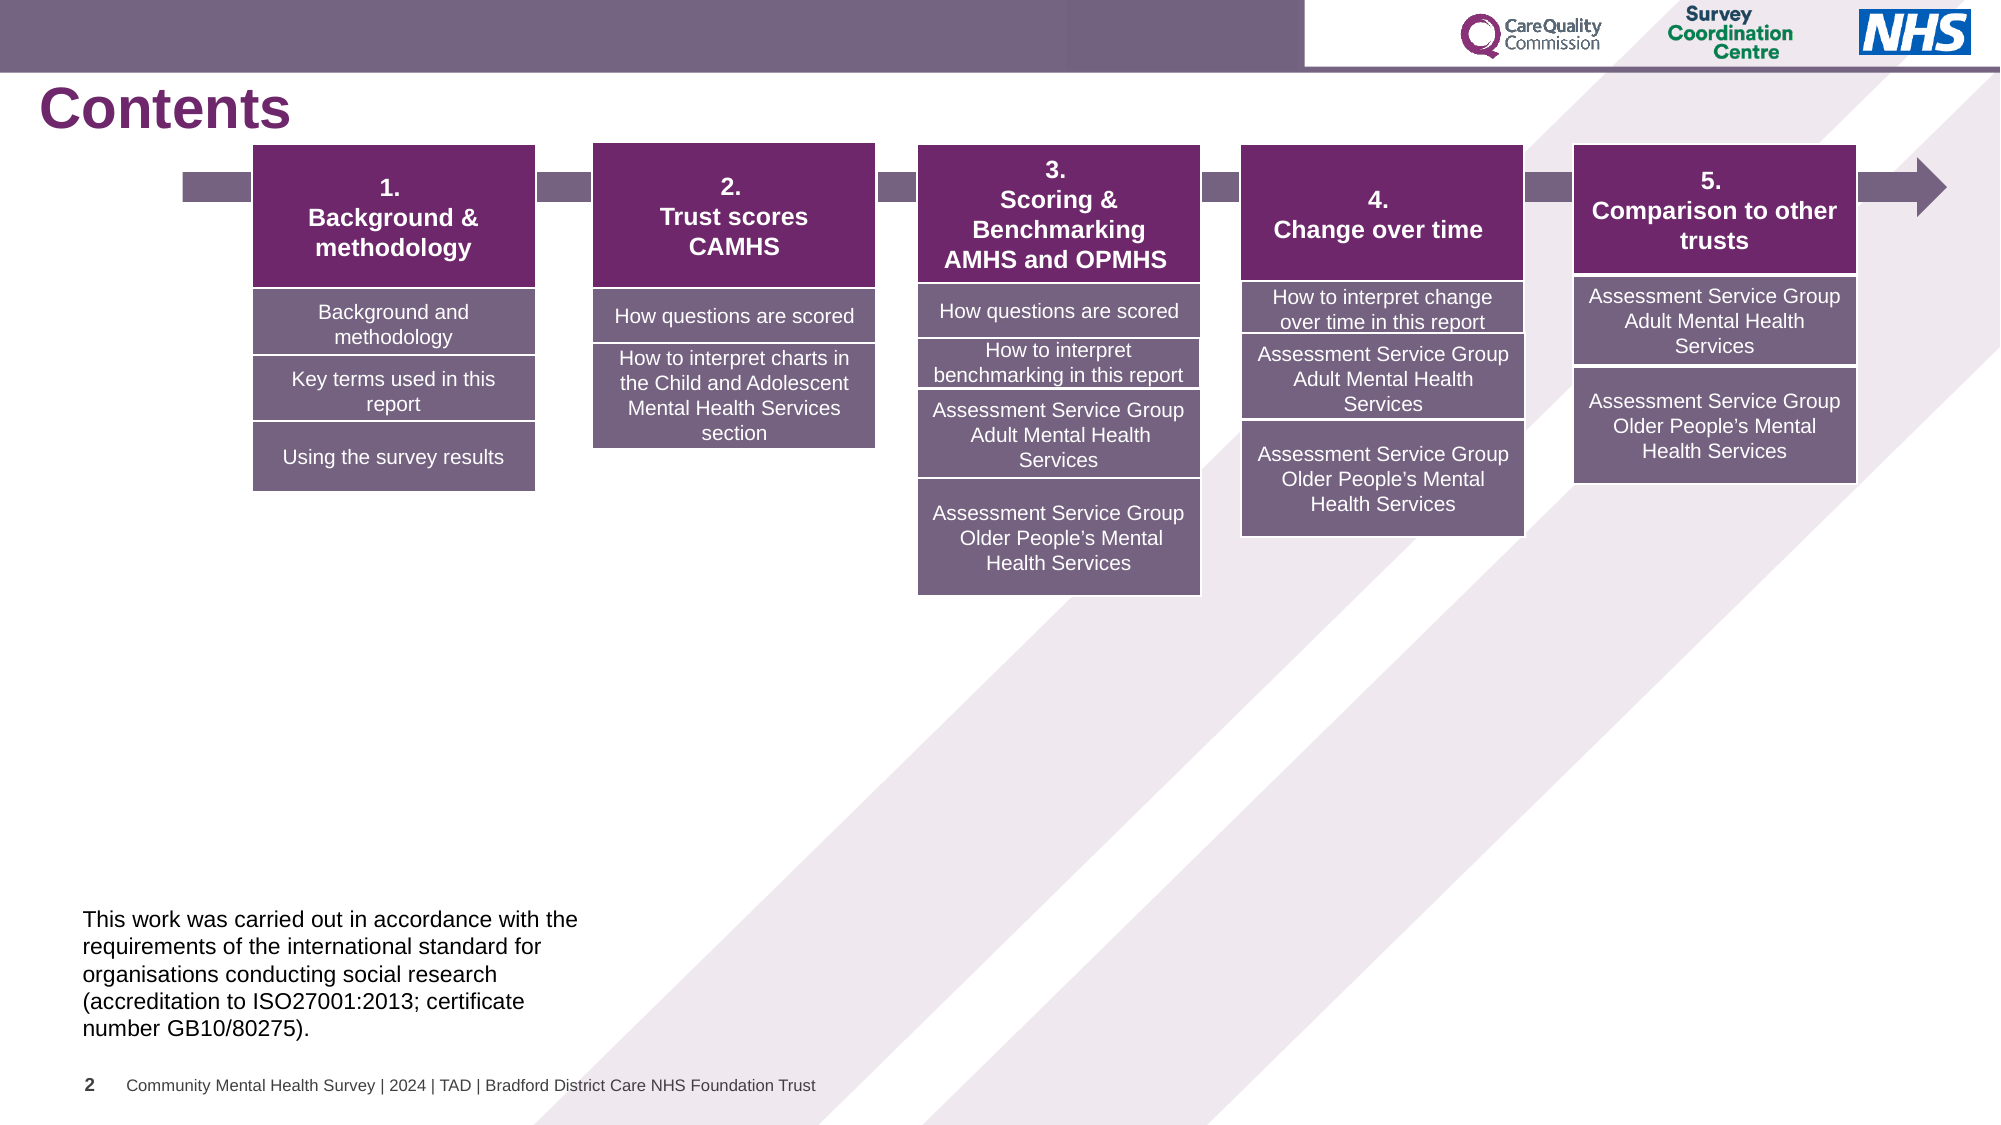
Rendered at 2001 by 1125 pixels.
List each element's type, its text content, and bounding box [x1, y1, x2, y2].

text_box [181, 171, 251, 204]
text_box 2 [84, 1065, 122, 1125]
text_box [1858, 154, 1949, 220]
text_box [251, 144, 536, 492]
text_box This work was carried out in accordance with the requirements of the international standard for organisations conducting social research (accreditation to ISO27001:2013; certificate number GB10/80275). [67, 896, 620, 1049]
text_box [1240, 144, 1525, 337]
picture [1859, 9, 1971, 55]
picture [1460, 13, 1602, 59]
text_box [592, 142, 877, 450]
title Contents [24, 69, 1394, 149]
picture [1666, 3, 1794, 61]
text_box Assessment Service Group Older People’s Mental Health Services [1240, 418, 1526, 538]
text_box [1202, 171, 1239, 204]
text_box Assessment Service Group Adult Mental Health Services [1240, 332, 1526, 418]
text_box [916, 144, 1202, 597]
text_box Assessment Service Group Older People’s Mental Health Services [1572, 366, 1858, 485]
text_box [1525, 171, 1572, 204]
text_box 5. Comparison to other trusts [1572, 143, 1858, 275]
text_box Assessment Service Group Adult Mental Health Services [1572, 275, 1858, 366]
text_box [878, 171, 916, 204]
text_box [537, 171, 591, 204]
